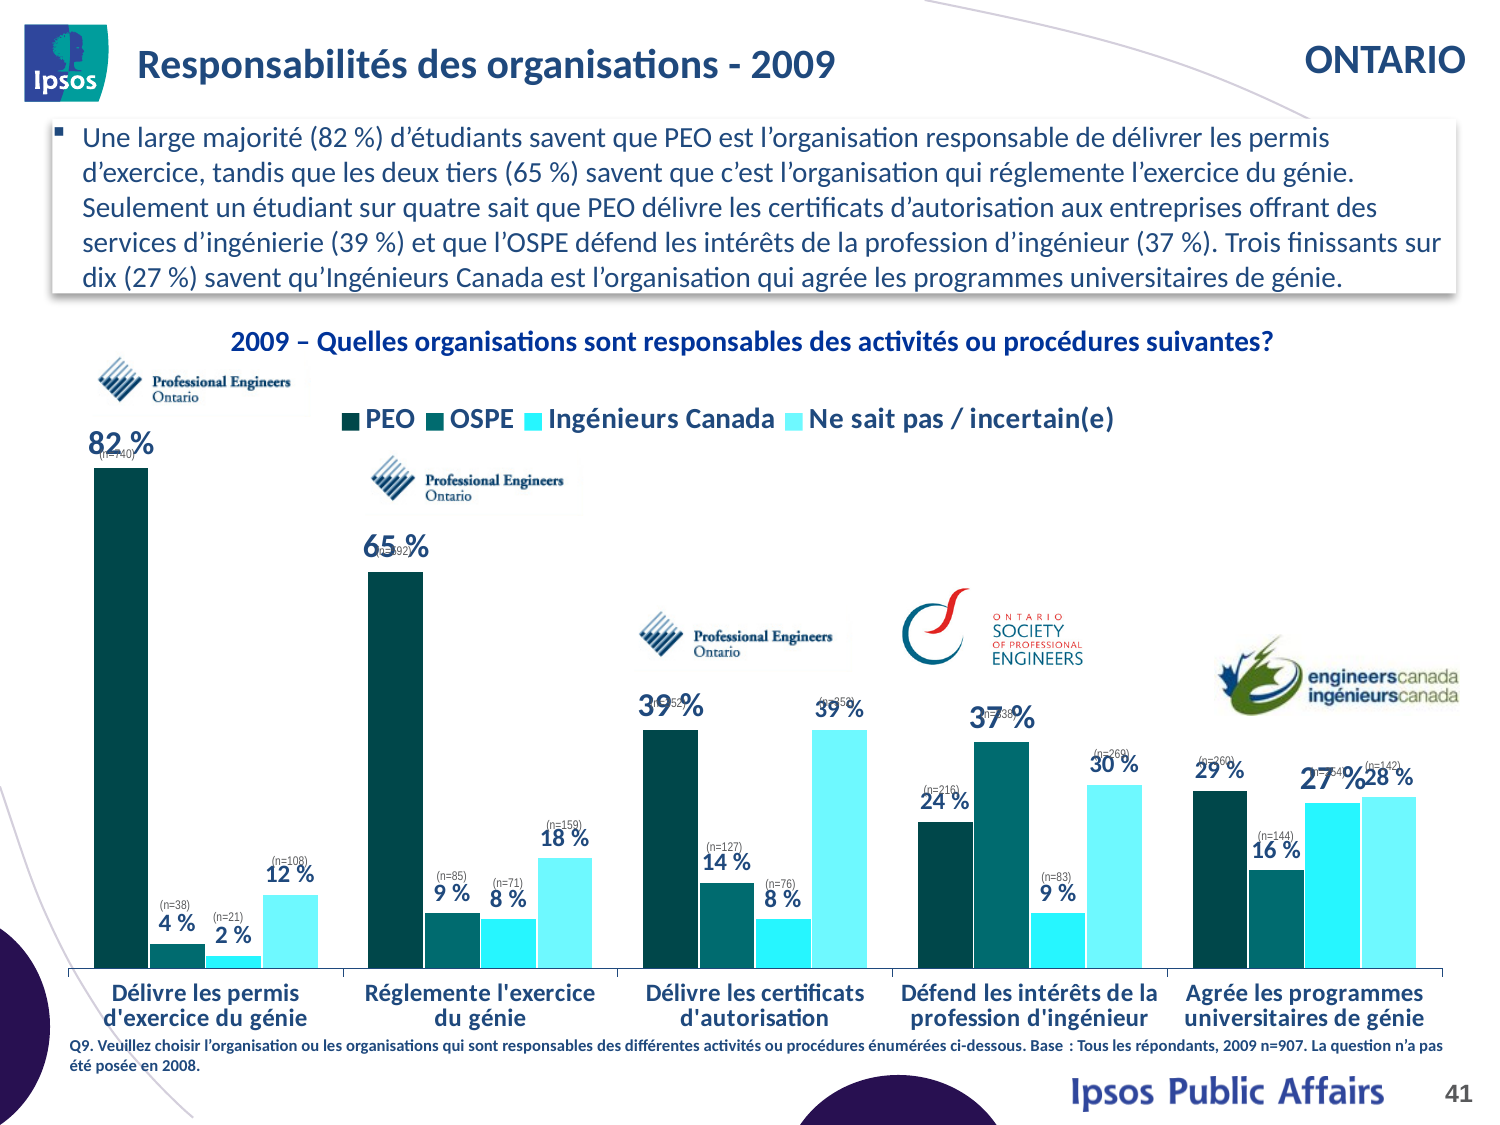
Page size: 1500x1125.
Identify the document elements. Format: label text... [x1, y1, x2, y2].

picture [92, 350, 311, 418]
picture [365, 449, 584, 517]
picture [1072, 1082, 1384, 1112]
slide_number 41 [1425, 1077, 1474, 1108]
chart [67, 356, 1443, 1038]
picture [899, 586, 1085, 666]
text_box Q9. Veuillez choisir l’organisation ou les organisations qui sont responsables des différentes activités ou procédures énumérées ci-dessous. Base : Tous les répondants, 2009 n=907. La question n’a pas été posée en 2008. [54, 1027, 1462, 1082]
title Responsabilités des organisations - 2009 [137, 42, 1477, 88]
picture [634, 605, 853, 672]
picture [1213, 634, 1460, 716]
text_box 2009 – Quelles organisations sont responsables des activités ou procédures suivantes? [191, 314, 1315, 355]
text_box Une large majorité (82 %) d’étudiants savent que PEO est l’organisation responsable de délivrer les permis d’exercice, tandis que les deux tiers (65 %) savent que c’est l’organisation qui réglemente l’exercice du génie. Seulement un étudiant sur quatre sait que PEO délivre les certificats d’autorisation aux entreprises offrant des services d’ingénierie (39 %) et que l’OSPE défend les intérêts de la profession d’ingénieur (37 %). Trois finissants sur dix (27 %) savent qu’Ingénieurs Canada est l’organisation qui agrée les programmes universitaires de génie. [52, 118, 1457, 294]
